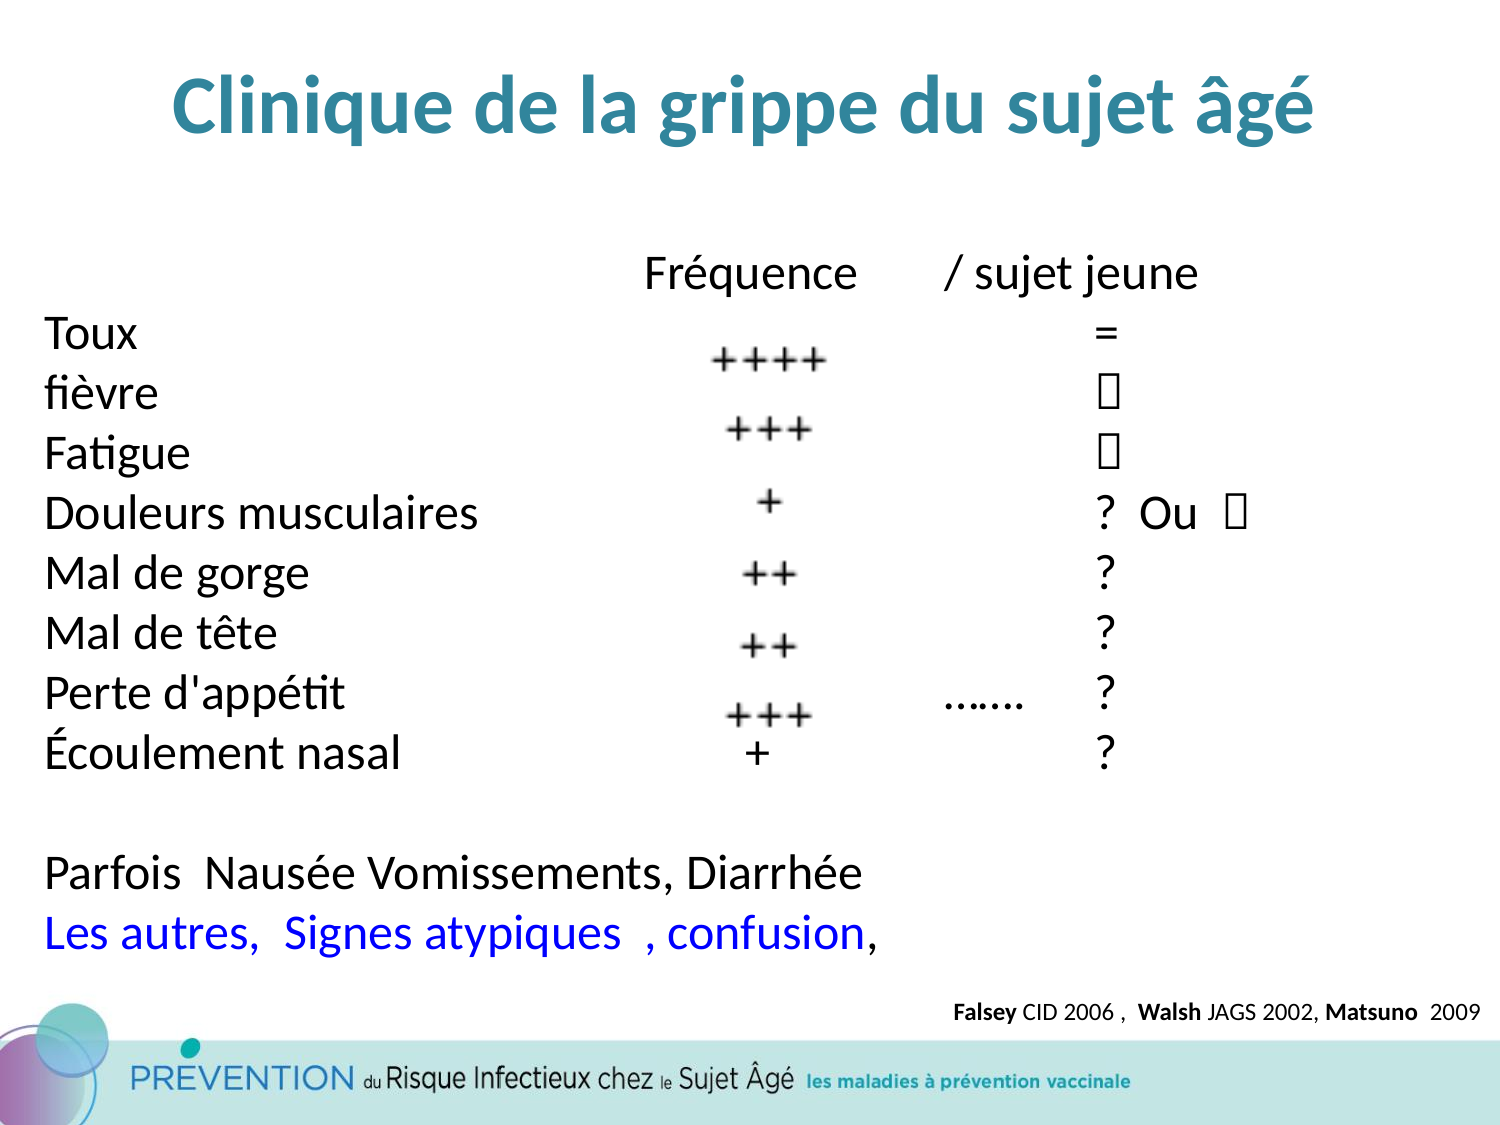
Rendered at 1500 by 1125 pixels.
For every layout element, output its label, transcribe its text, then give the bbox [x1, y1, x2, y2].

text_box Fréquence / sujet jeune Toux = fièvre  Fatigue  Douleurs musculaires ? Ou  Mal de gorge ? Mal de tête ? Perte d'appétit ……. ? Écoulement nasal + ? Parfois Nausée Vomissements, Diarrhée Les autres, Signes atypiques , confusion, [29, 231, 1500, 967]
text_box Clinique de la grippe du sujet âgé [150, 42, 1359, 158]
picture [0, 0, 1500, 1125]
picture [680, 324, 863, 738]
text_box Falsey CID 2006 , Walsh JAGS 2002, Matsuno 2009 [938, 987, 1500, 1033]
